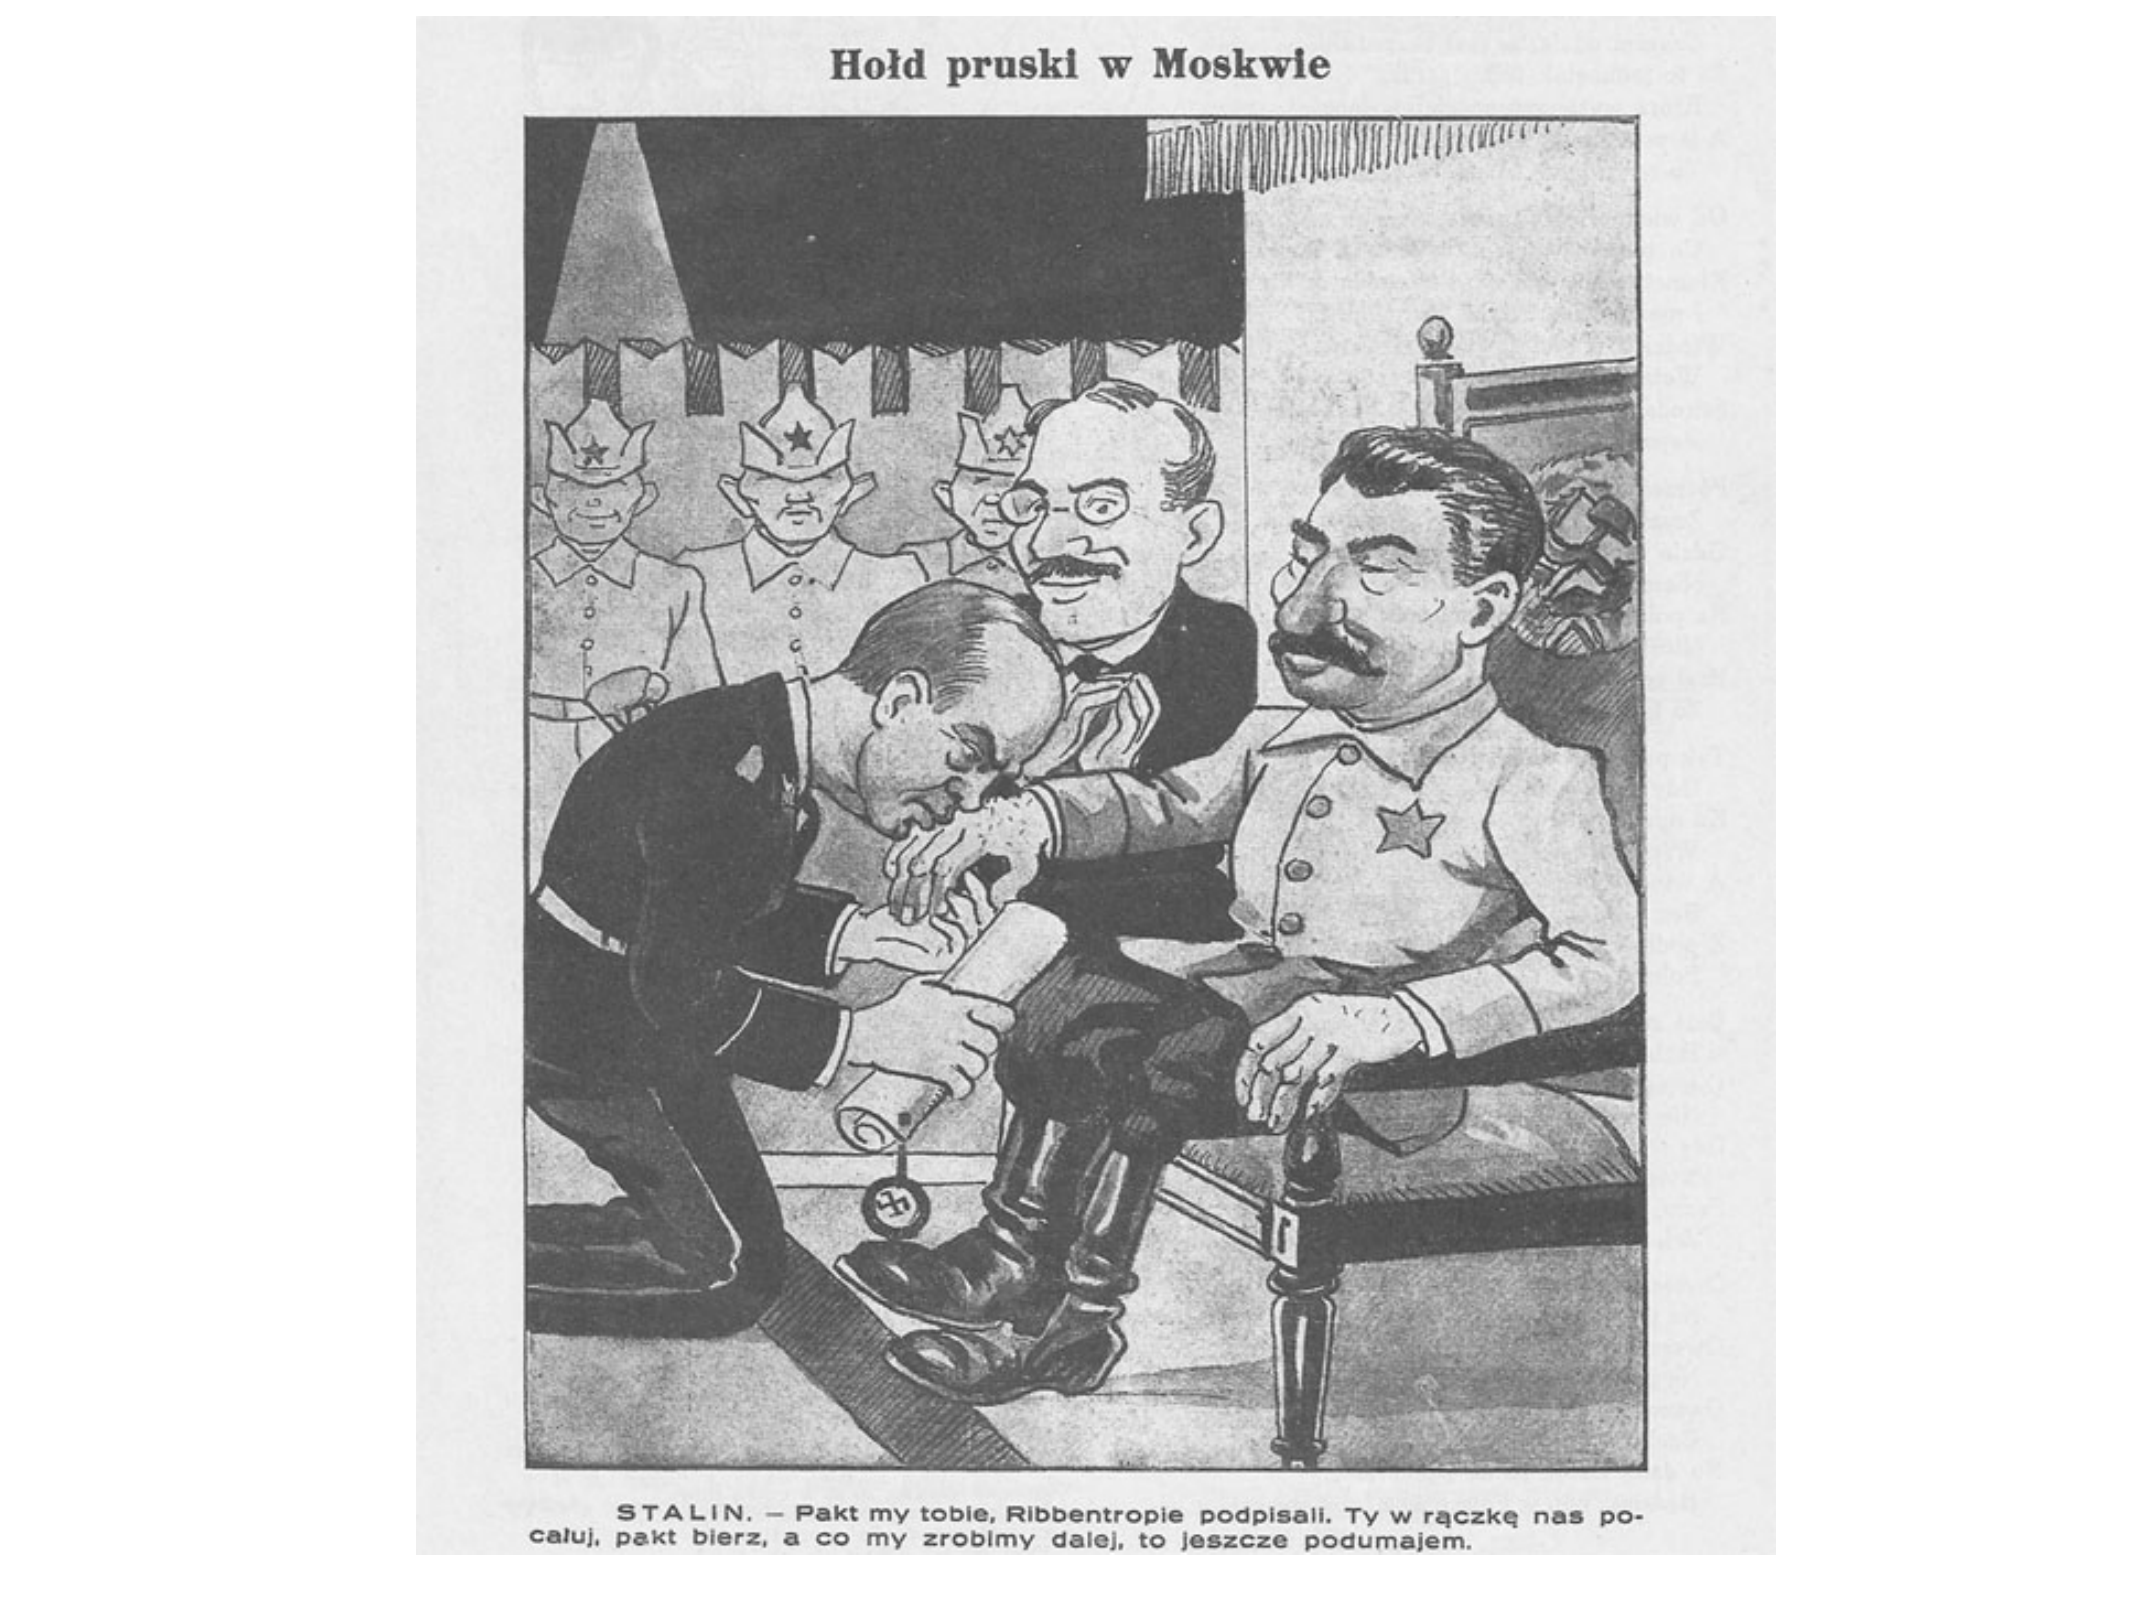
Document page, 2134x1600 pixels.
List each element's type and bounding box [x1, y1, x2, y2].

picture [416, 15, 1776, 1555]
